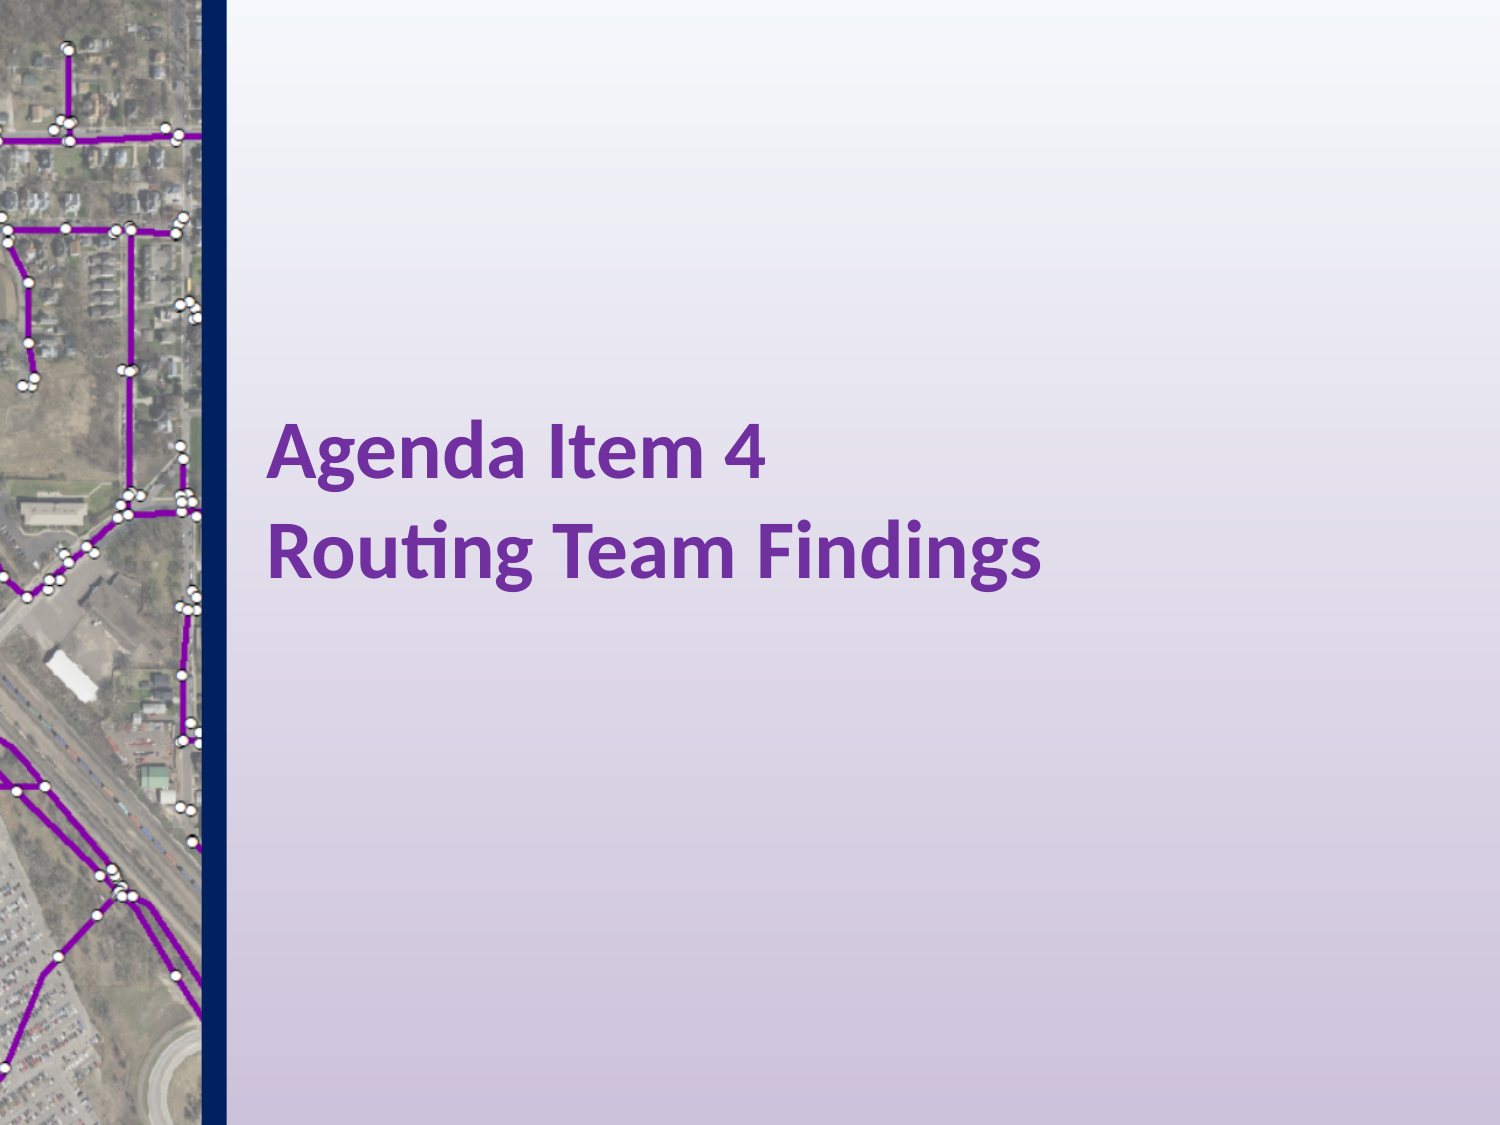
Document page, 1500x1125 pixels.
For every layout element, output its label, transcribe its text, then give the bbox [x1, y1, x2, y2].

picture [0, 0, 226, 1125]
text_box Agenda Item 4 Routing Team Findings [251, 387, 1438, 603]
text_box [229, 0, 1500, 1125]
